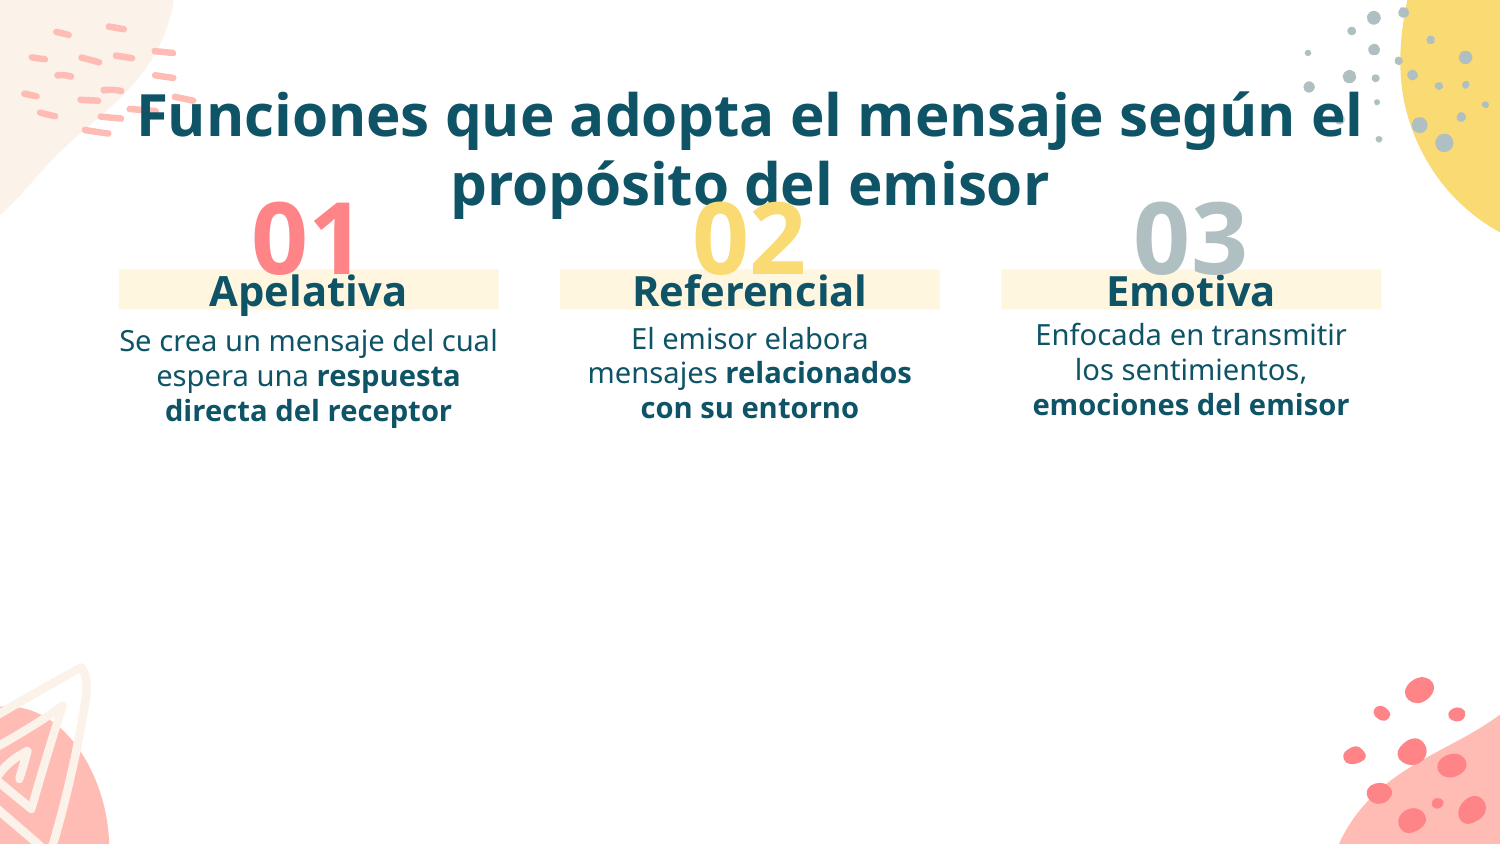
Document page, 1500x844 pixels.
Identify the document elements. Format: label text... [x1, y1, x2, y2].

title 03 [1001, 198, 1382, 271]
title Referencial [560, 271, 940, 310]
title 02 [560, 198, 940, 271]
title 01 [118, 198, 499, 271]
title Apelativa [118, 271, 499, 310]
title Funciones que adopta el mensaje según el propósito del emisor [76, 62, 1424, 141]
subtitle Enfocada en transmitir los sentimientos, emociones del emisor [1001, 310, 1382, 416]
subtitle Se crea un mensaje del cual espera una respuesta directa del receptor [97, 307, 520, 422]
subtitle El emisor elabora mensajes relacionados con su entorno [560, 310, 940, 420]
title Emotiva [1001, 271, 1382, 310]
